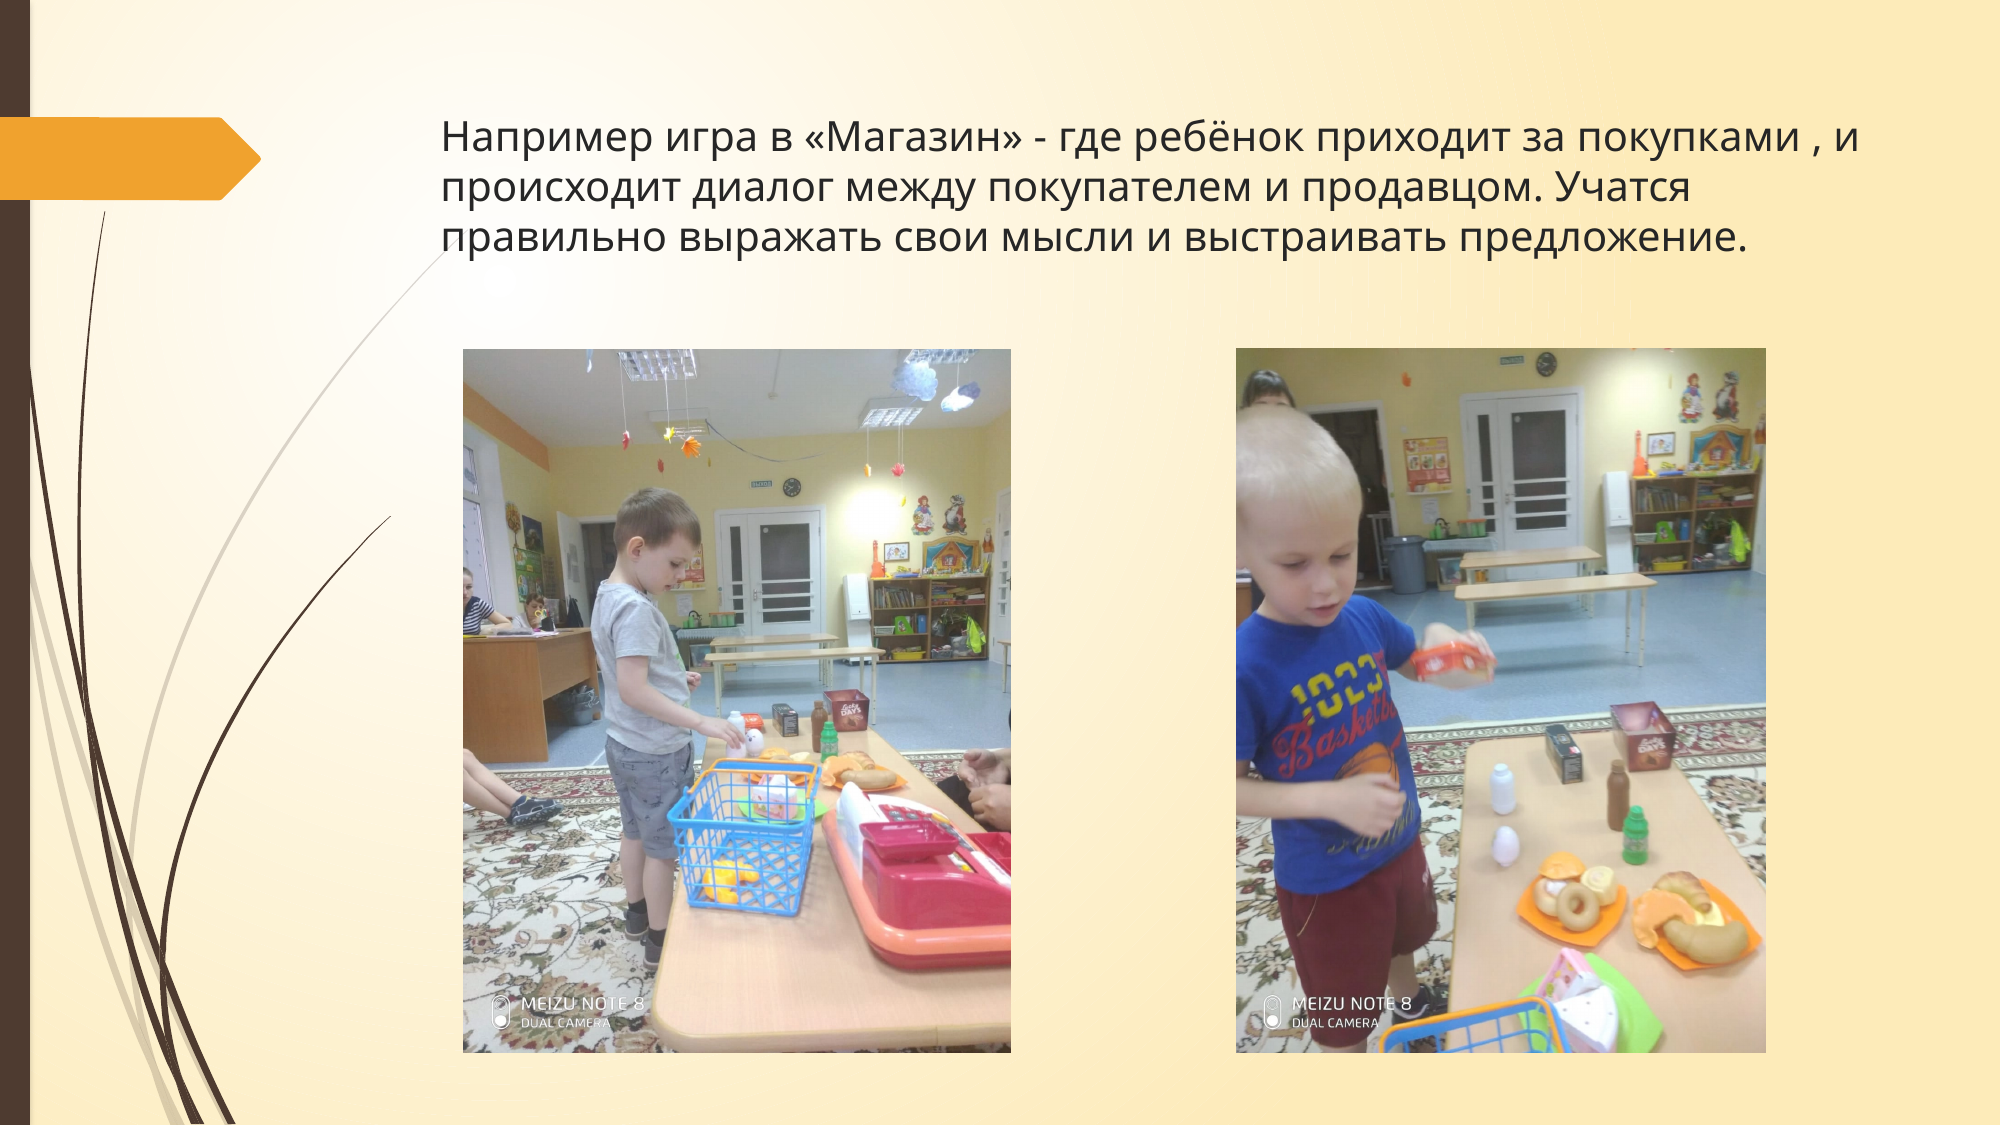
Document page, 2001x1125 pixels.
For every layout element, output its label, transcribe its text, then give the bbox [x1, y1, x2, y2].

title Например игра в «Магазин» - где ребёнок приходит за покупками , и происходит диалог между покупателем и продавцом. Учатся правильно выражать свои мысли и выстраивать предложение. [425, 102, 1888, 313]
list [463, 349, 1012, 1053]
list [1236, 348, 1767, 1053]
